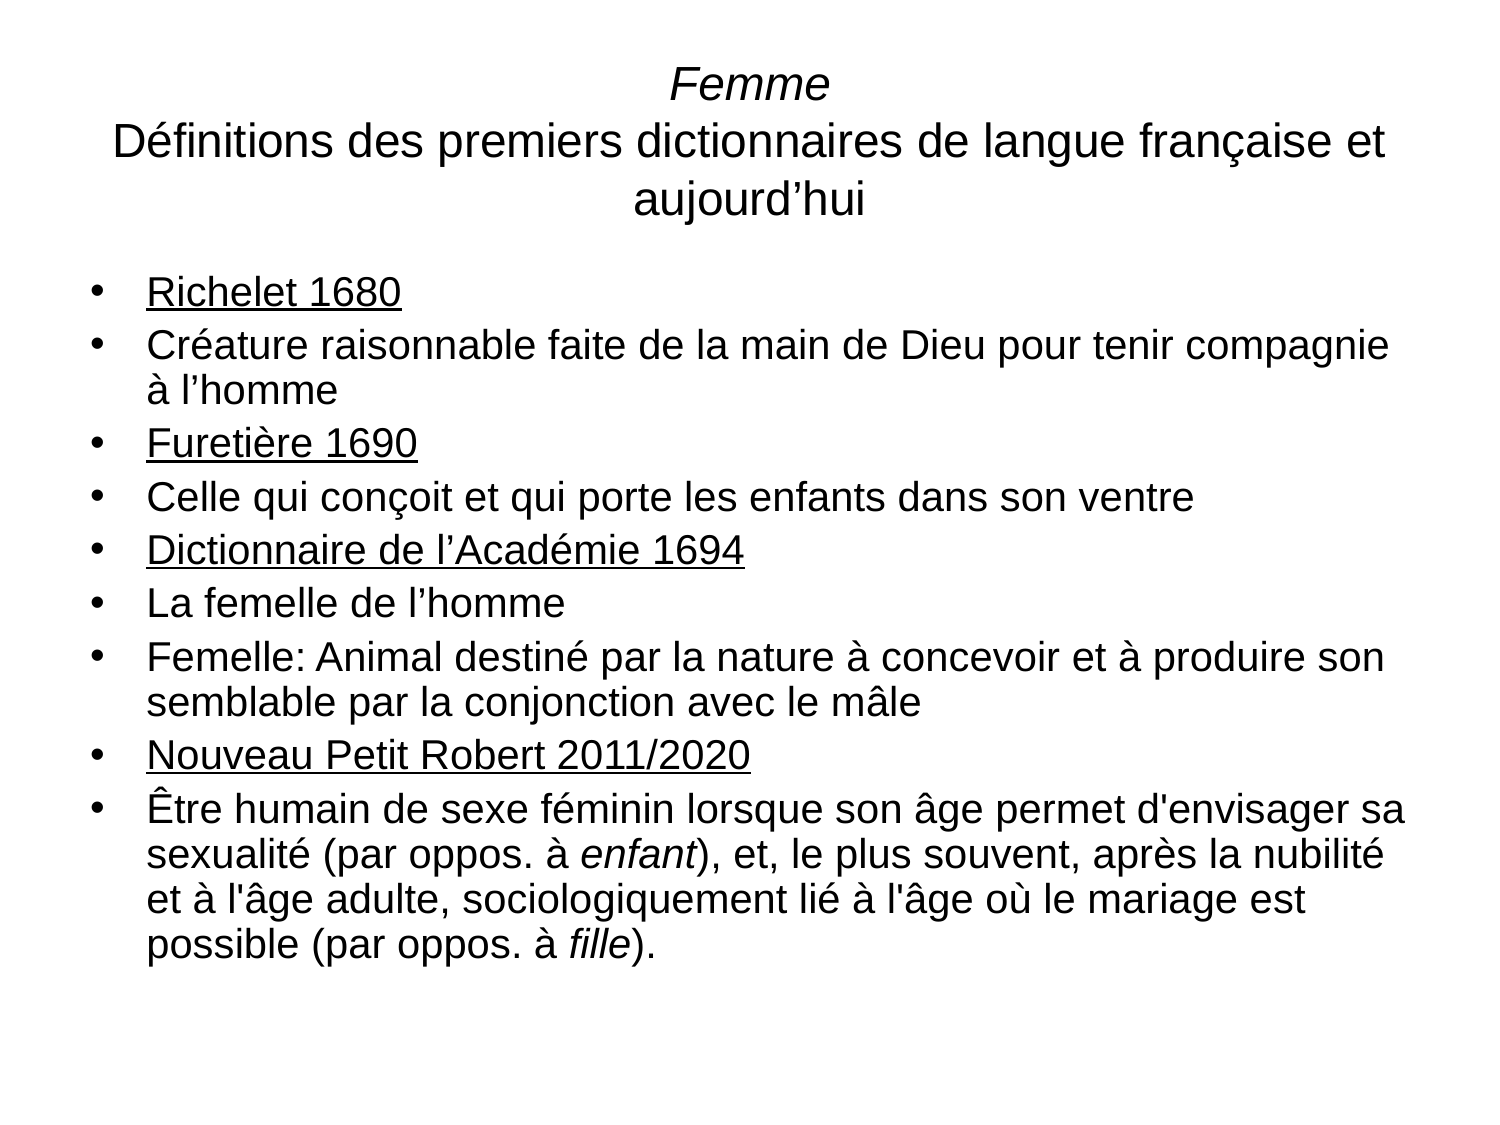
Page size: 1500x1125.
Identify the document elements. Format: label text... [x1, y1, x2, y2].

list Richelet 1680 Créature raisonnable faite de la main de Dieu pour tenir compagnie à l’homme Furetière 1690 Celle qui conçoit et qui porte les enfants dans son ventre Dictionnaire de l’Académie 1694 La femelle de l’homme Femelle: Animal destiné par la nature à concevoir et à produire son semblable par la conjonction avec le mâle Nouveau Petit Robert 2011/2020 Être humain de sexe féminin lorsque son âge permet d'envisager sa sexualité (par oppos. à enfant), et, le plus souvent, après la nubilité et à l'âge adulte, sociologiquement lié à l'âge où le mariage est possible (par oppos. à fille). [75, 262, 1425, 1005]
title Femme Définitions des premiers dictionnaires de langue française et aujourd’hui [75, 45, 1425, 233]
